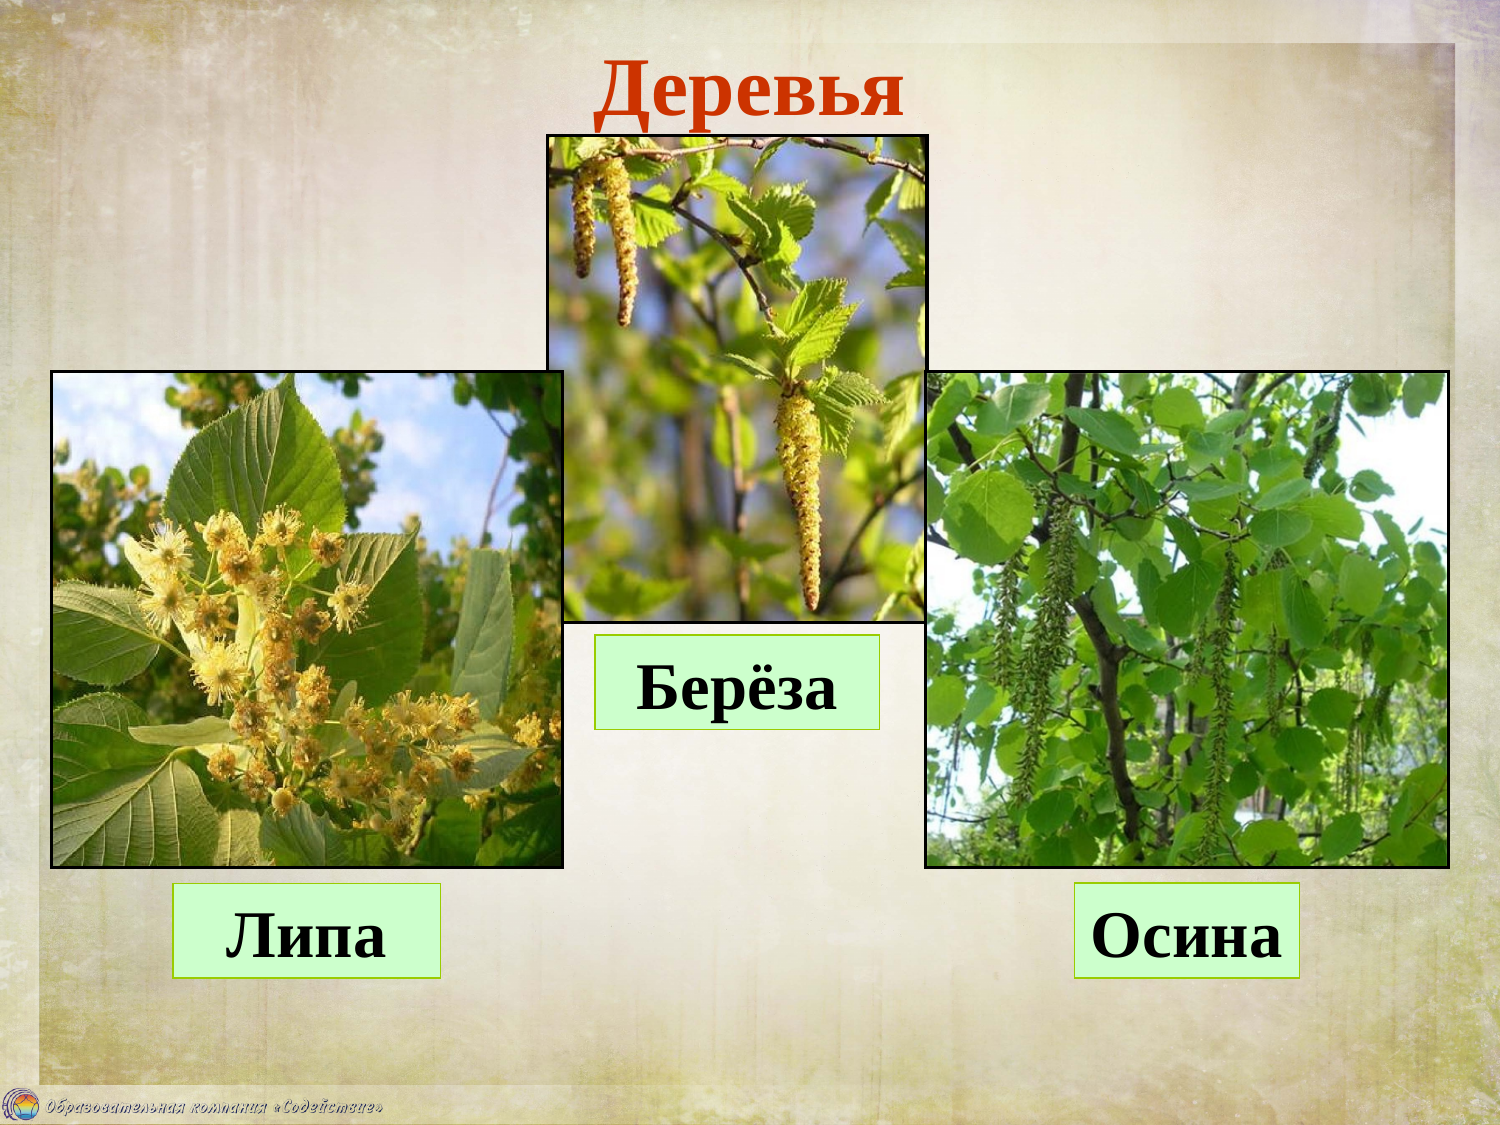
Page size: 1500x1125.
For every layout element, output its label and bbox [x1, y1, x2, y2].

text_box [548, 136, 926, 732]
text_box [0, 0, 1500, 1125]
text_box [52, 373, 562, 981]
text_box [926, 373, 1448, 980]
